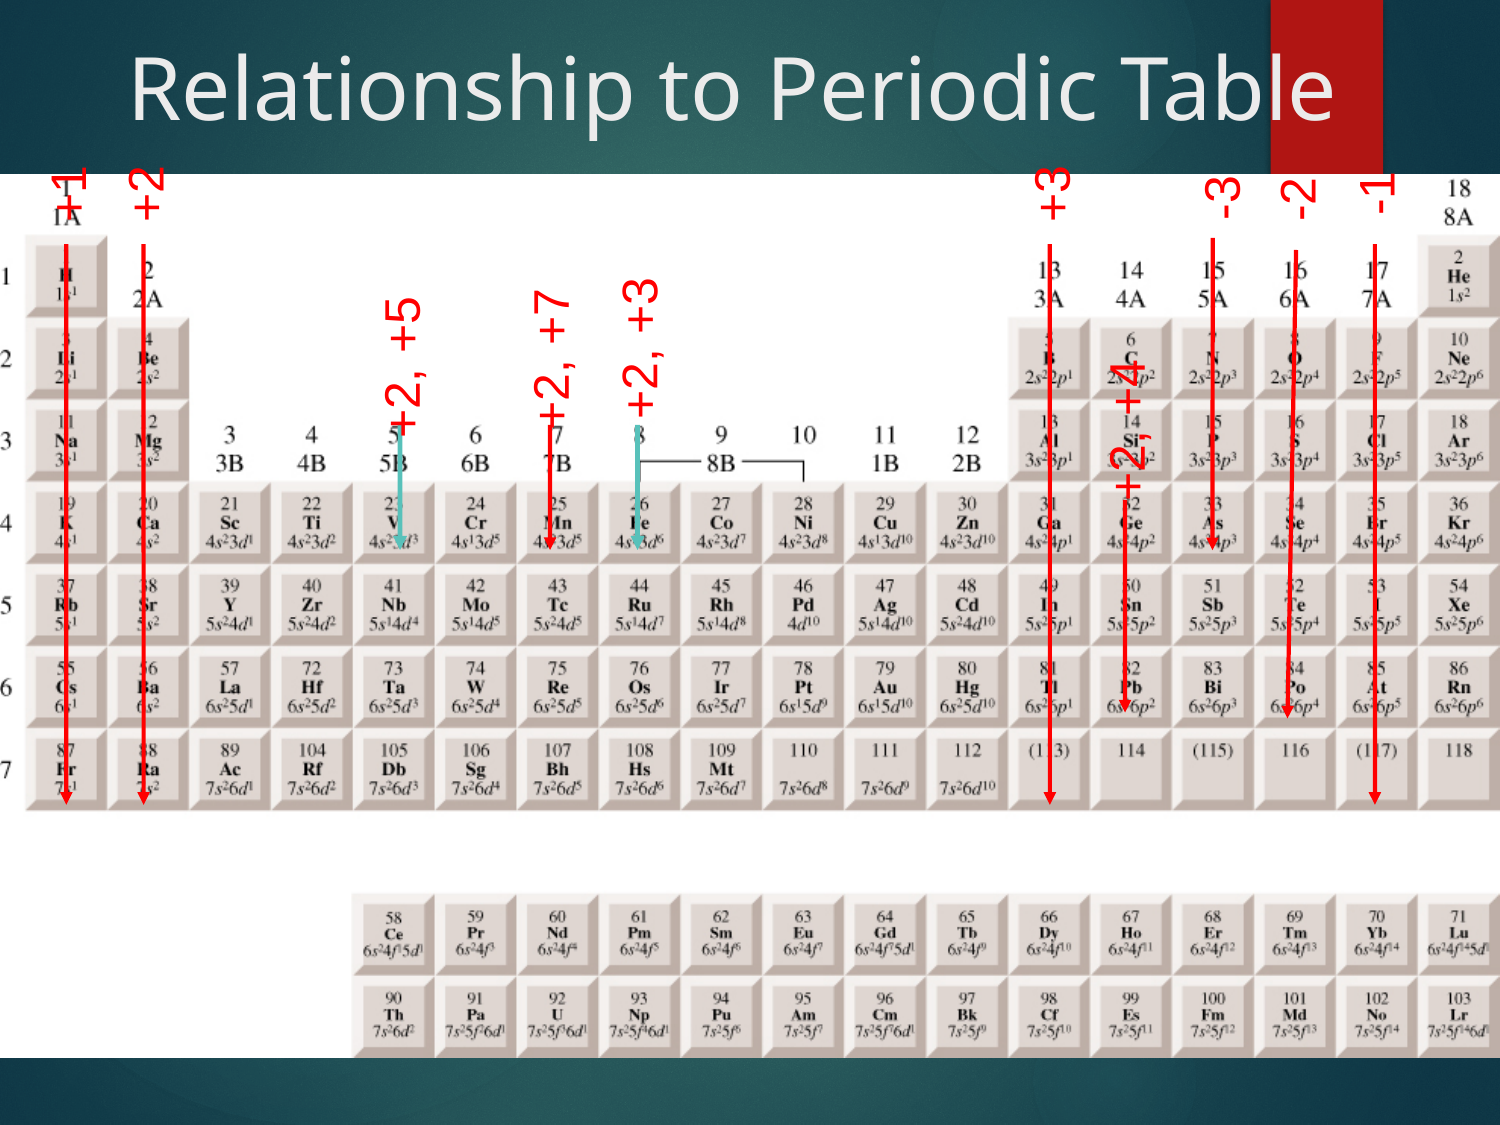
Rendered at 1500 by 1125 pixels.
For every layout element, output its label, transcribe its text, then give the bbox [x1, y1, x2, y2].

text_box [28, 149, 105, 805]
picture [0, 174, 1500, 1058]
title Relationship to Periodic Table [112, 24, 1388, 150]
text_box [1336, 155, 1413, 805]
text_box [1174, 160, 1250, 551]
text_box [105, 149, 182, 805]
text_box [1012, 149, 1088, 805]
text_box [1258, 161, 1334, 719]
